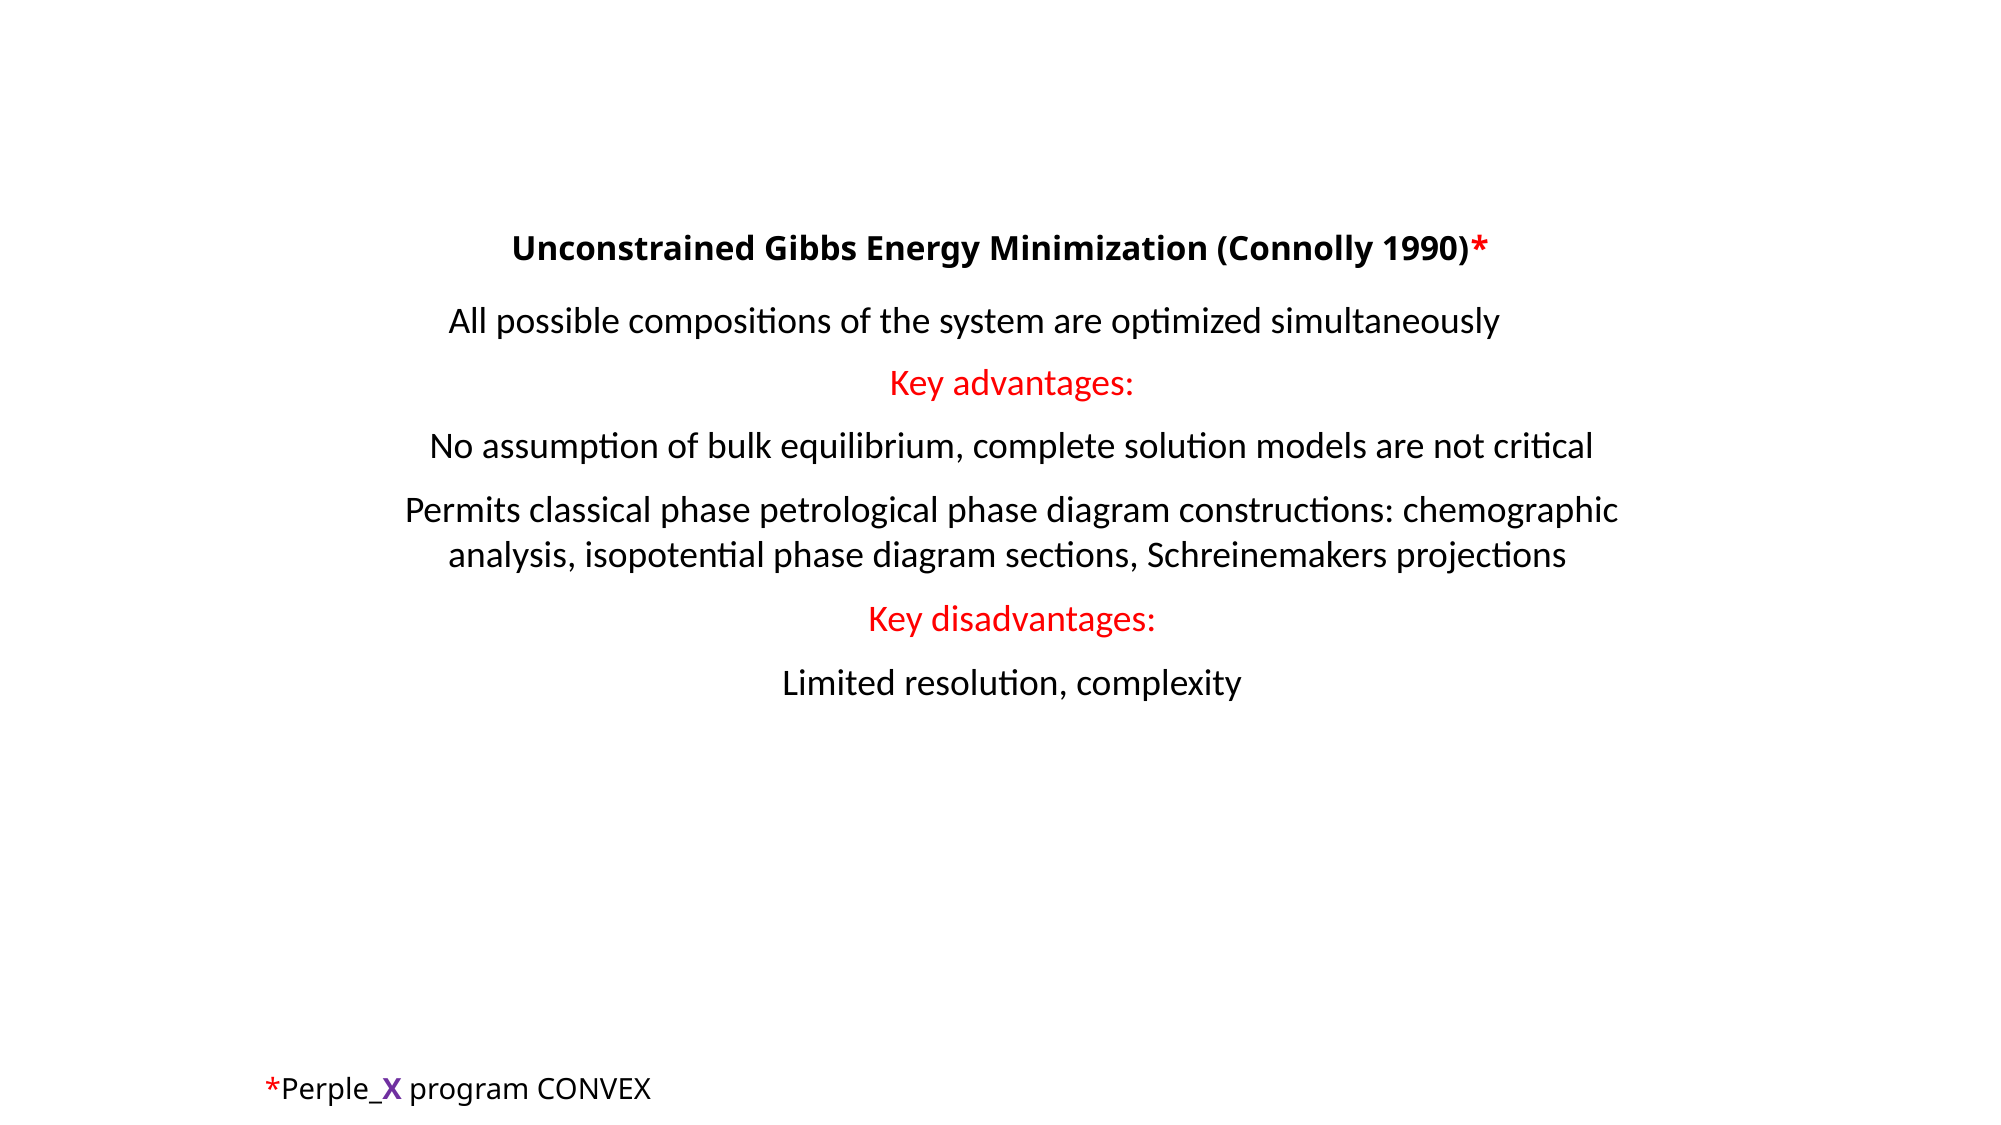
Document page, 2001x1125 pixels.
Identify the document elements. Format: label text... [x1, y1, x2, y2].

text_box *Perple_X program CONVEX [249, 1049, 800, 1125]
text_box All possible compositions of the system are optimized simultaneously [337, 262, 1613, 375]
text_box Key advantages: No assumption of bulk equilibrium, complete solution models are not critical Permits classical phase petrological phase diagram constructions: chemographic analysis, isopotential phase diagram sections, Schreinemakers projections Key disadvantages: Limited resolution, complexity [374, 427, 1650, 888]
title Unconstrained Gibbs Energy Minimization (Connolly 1990)* [362, 87, 1638, 275]
